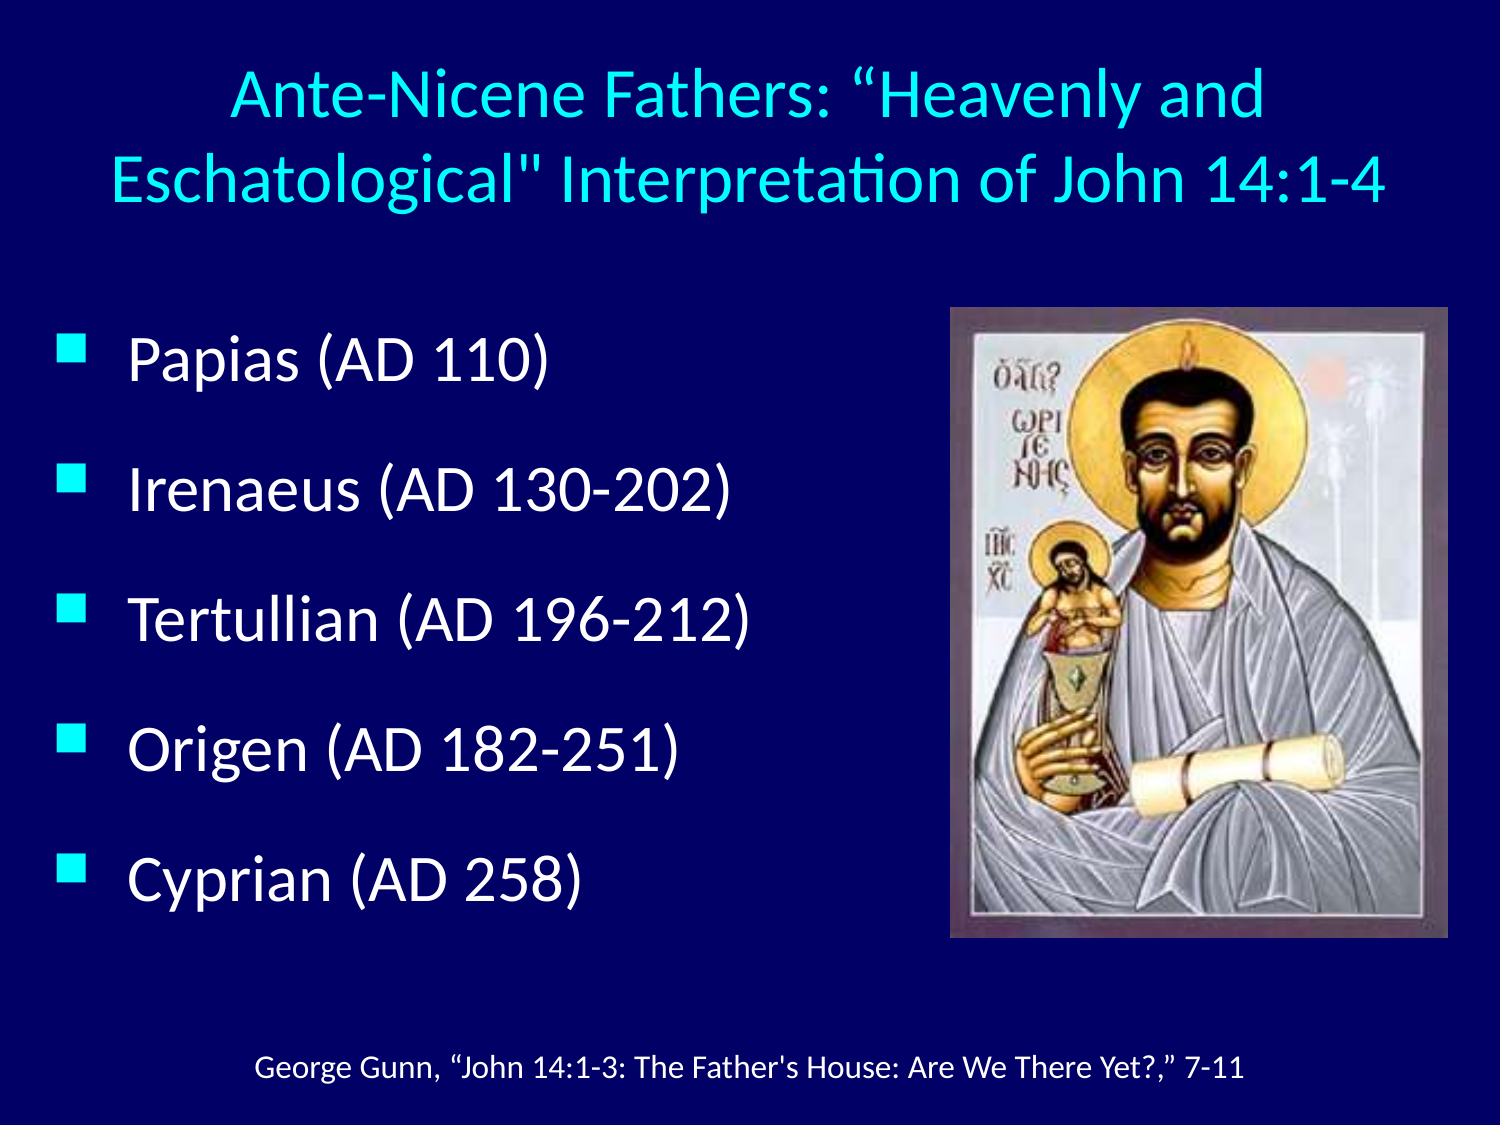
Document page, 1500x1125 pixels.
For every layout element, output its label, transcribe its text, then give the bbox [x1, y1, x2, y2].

text_box George Gunn, “John 14:1-3: The Father's House: Are We There Yet?,” 7-11 [131, 1037, 1369, 1093]
title Ante-Nicene Fathers: “Heavenly and Eschatological" Interpretation of John 14:1-4 [0, 37, 1499, 225]
list Papias (AD 110) Irenaeus (AD 130-202) Tertullian (AD 196-212) Origen (AD 182-251) Cyprian (AD 258) [37, 307, 863, 938]
picture [949, 307, 1448, 938]
